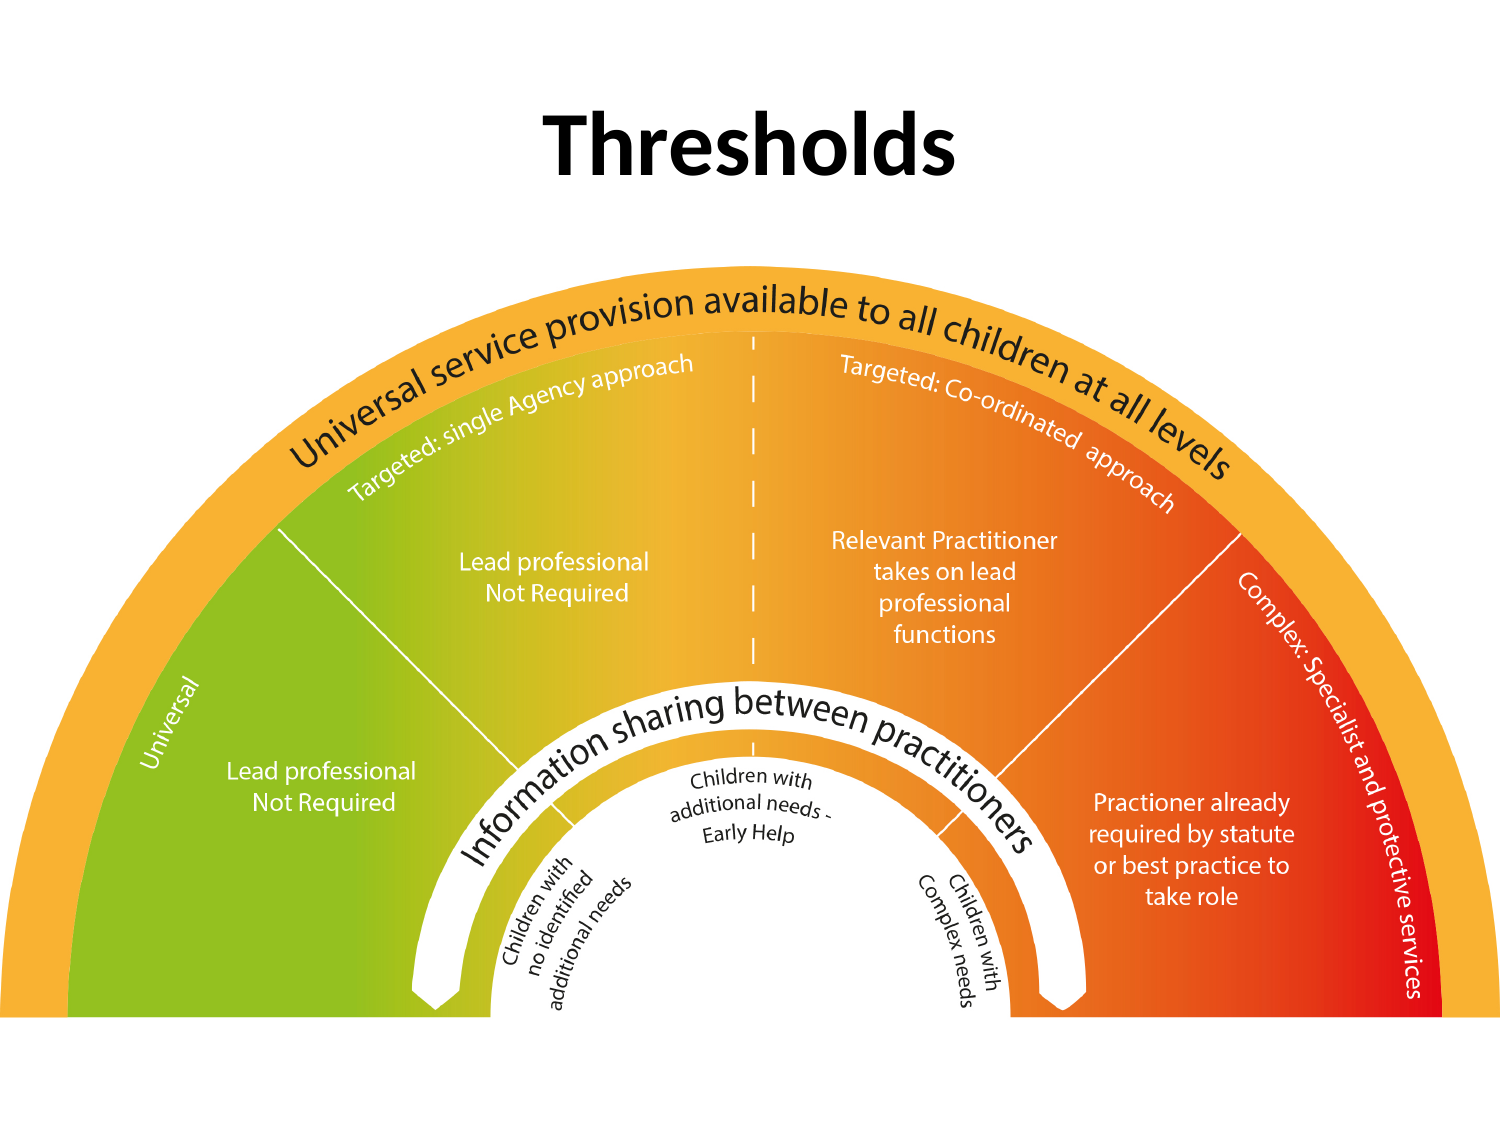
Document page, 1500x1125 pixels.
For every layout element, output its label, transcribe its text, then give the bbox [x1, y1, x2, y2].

title Thresholds [75, 45, 1425, 233]
picture [0, 266, 1500, 1029]
